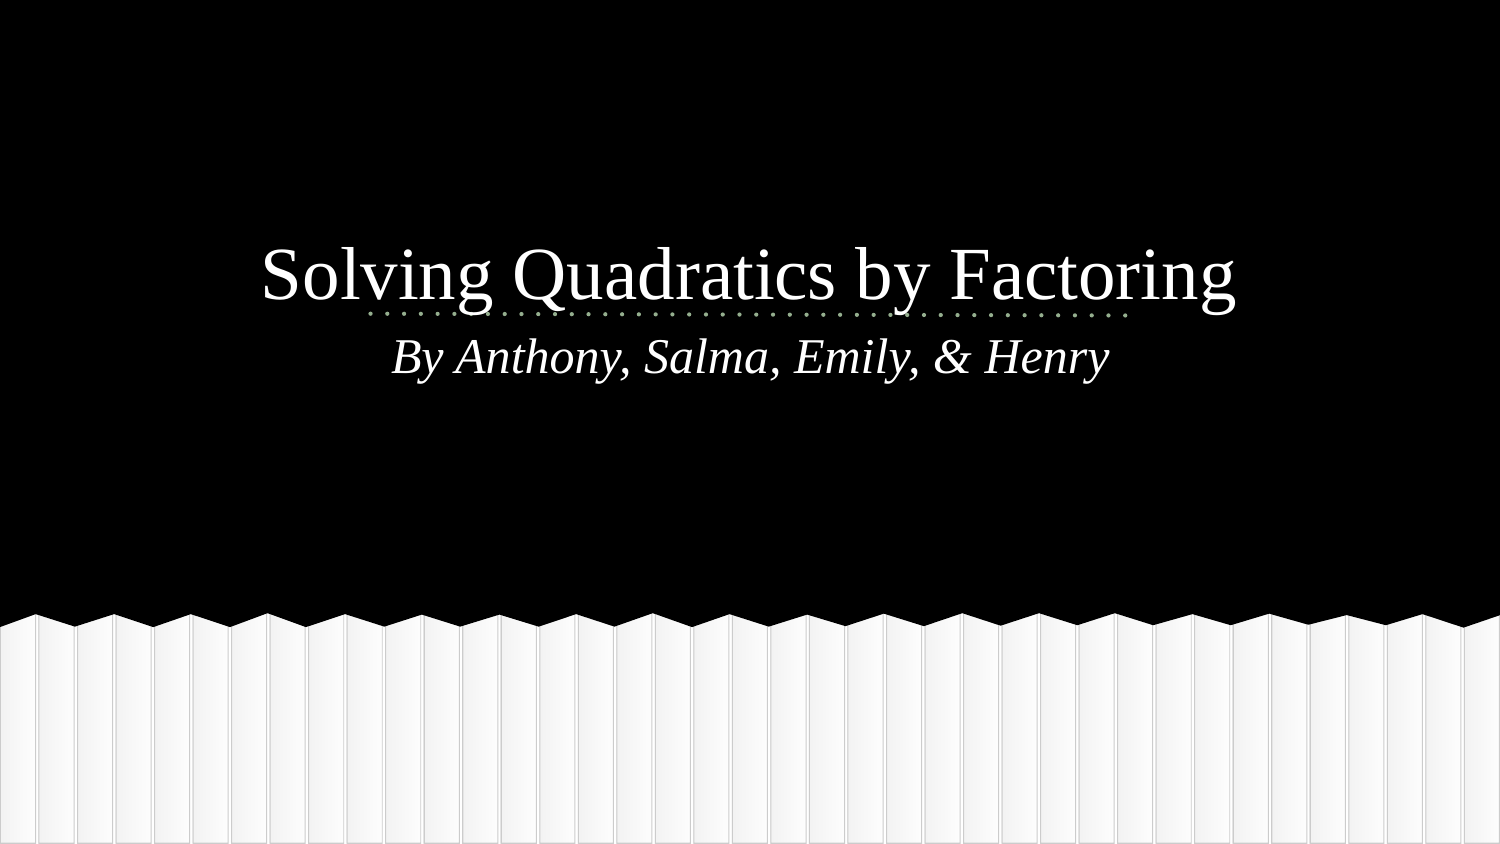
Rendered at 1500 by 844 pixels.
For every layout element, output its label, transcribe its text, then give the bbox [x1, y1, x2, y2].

title Solving Quadratics by Factoring [64, 235, 1435, 305]
subtitle By Anthony, Salma, Emily, & Henry [66, 325, 1435, 382]
